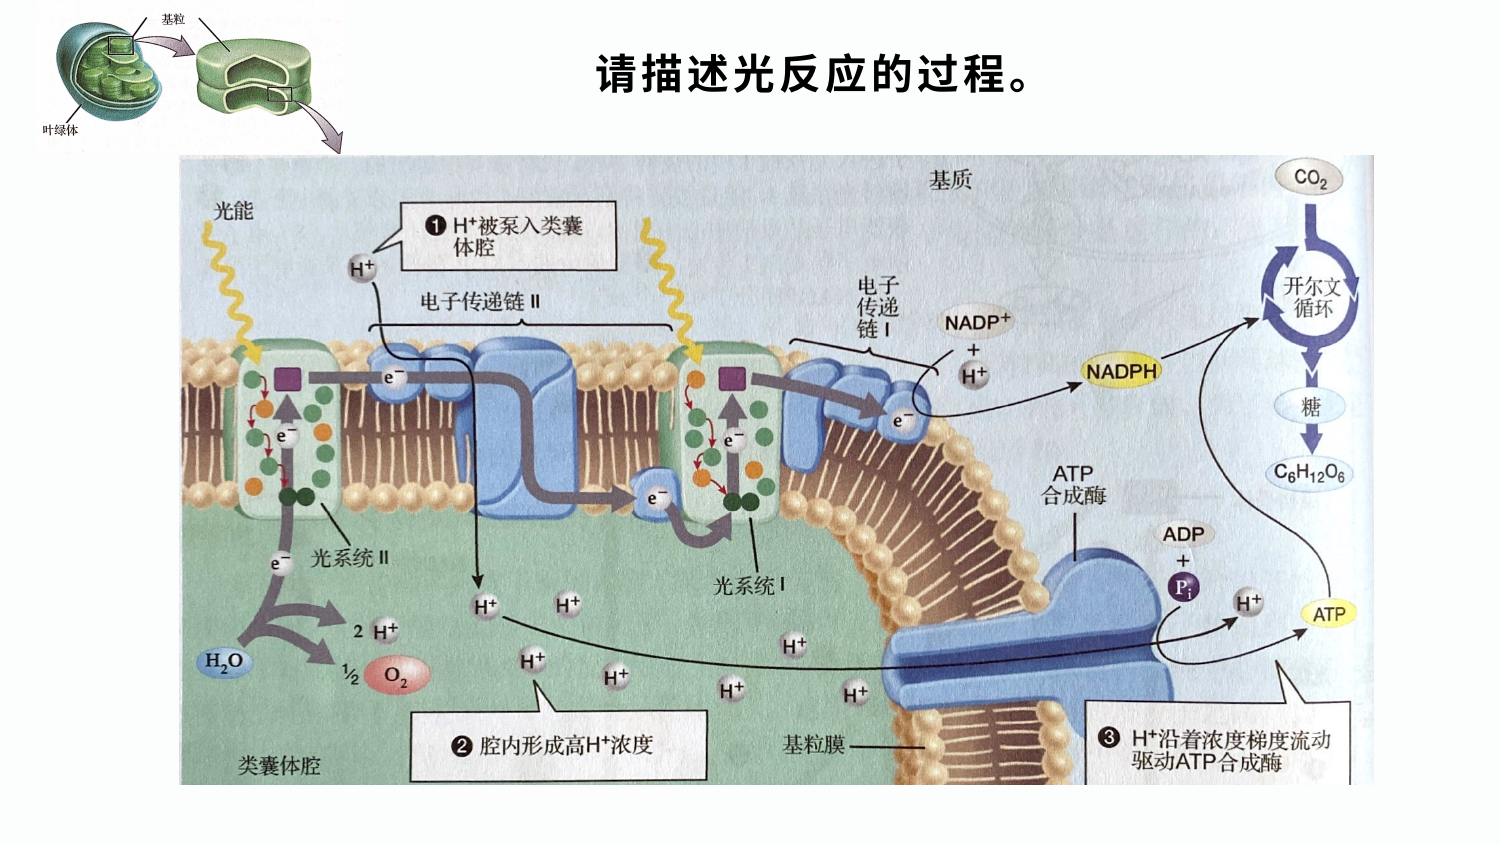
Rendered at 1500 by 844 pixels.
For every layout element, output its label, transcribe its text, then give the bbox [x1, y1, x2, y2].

picture [179, 155, 1374, 785]
title 请描述光反应的过程。 [576, 0, 1070, 151]
picture [36, 0, 344, 154]
